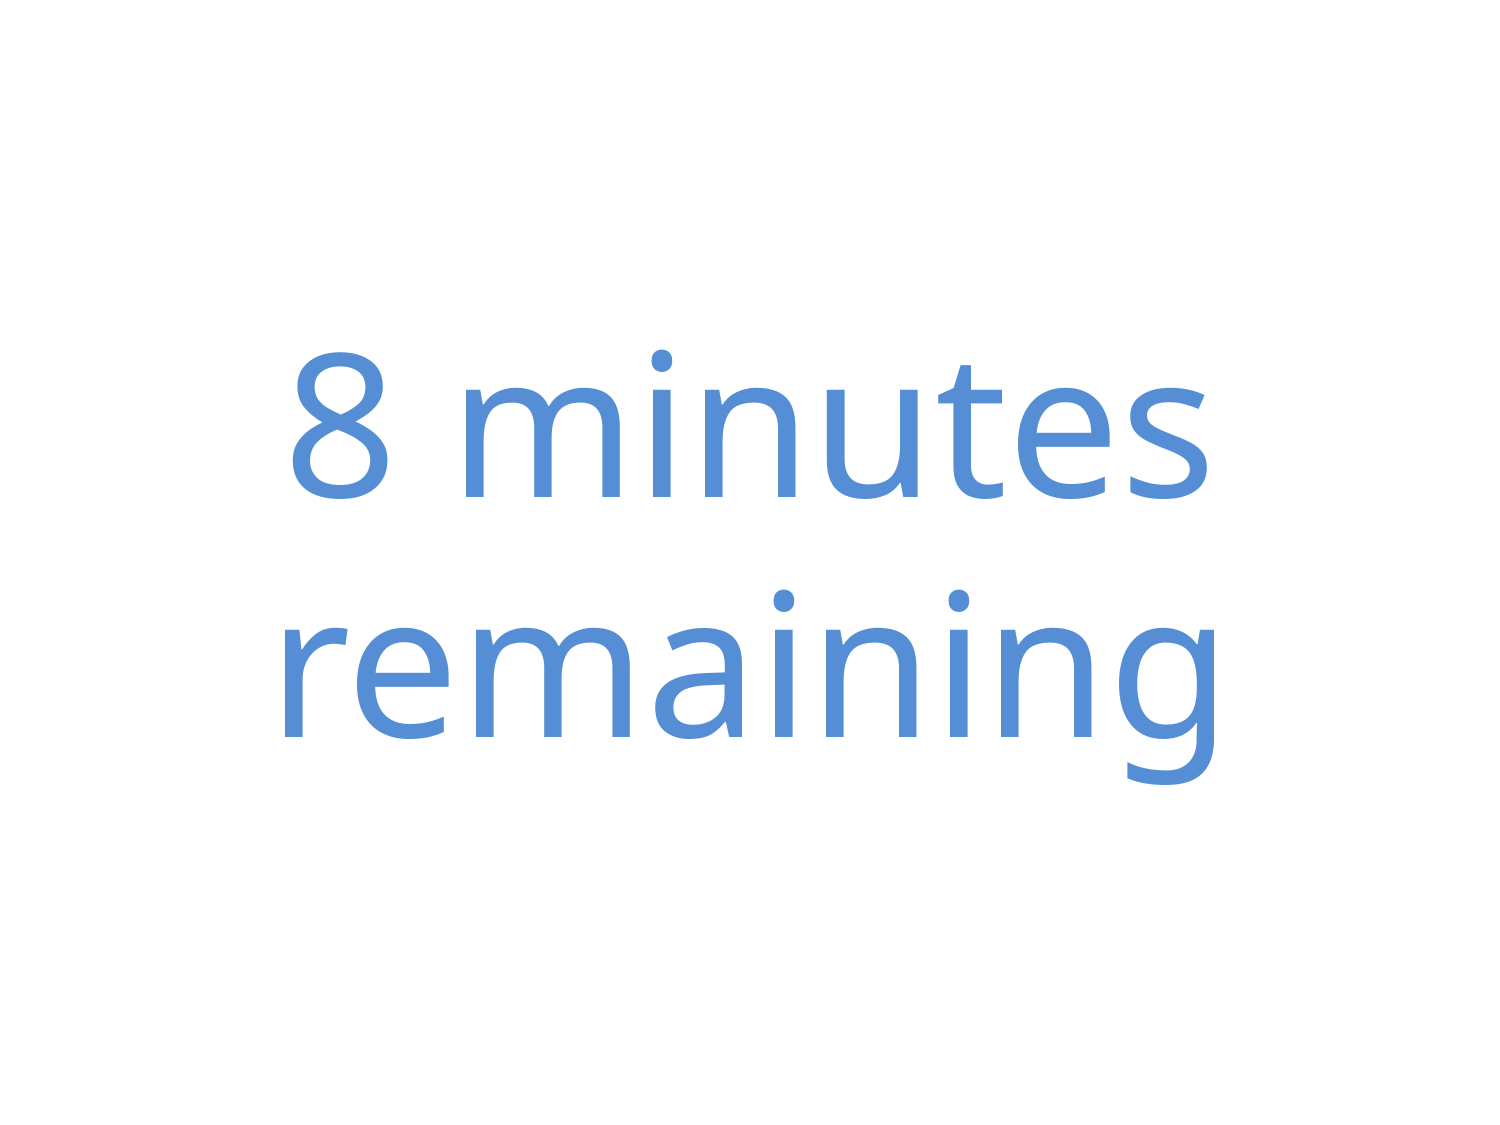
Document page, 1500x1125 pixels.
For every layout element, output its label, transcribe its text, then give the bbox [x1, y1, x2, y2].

text_box 8 minutes remaining [112, 137, 1388, 938]
